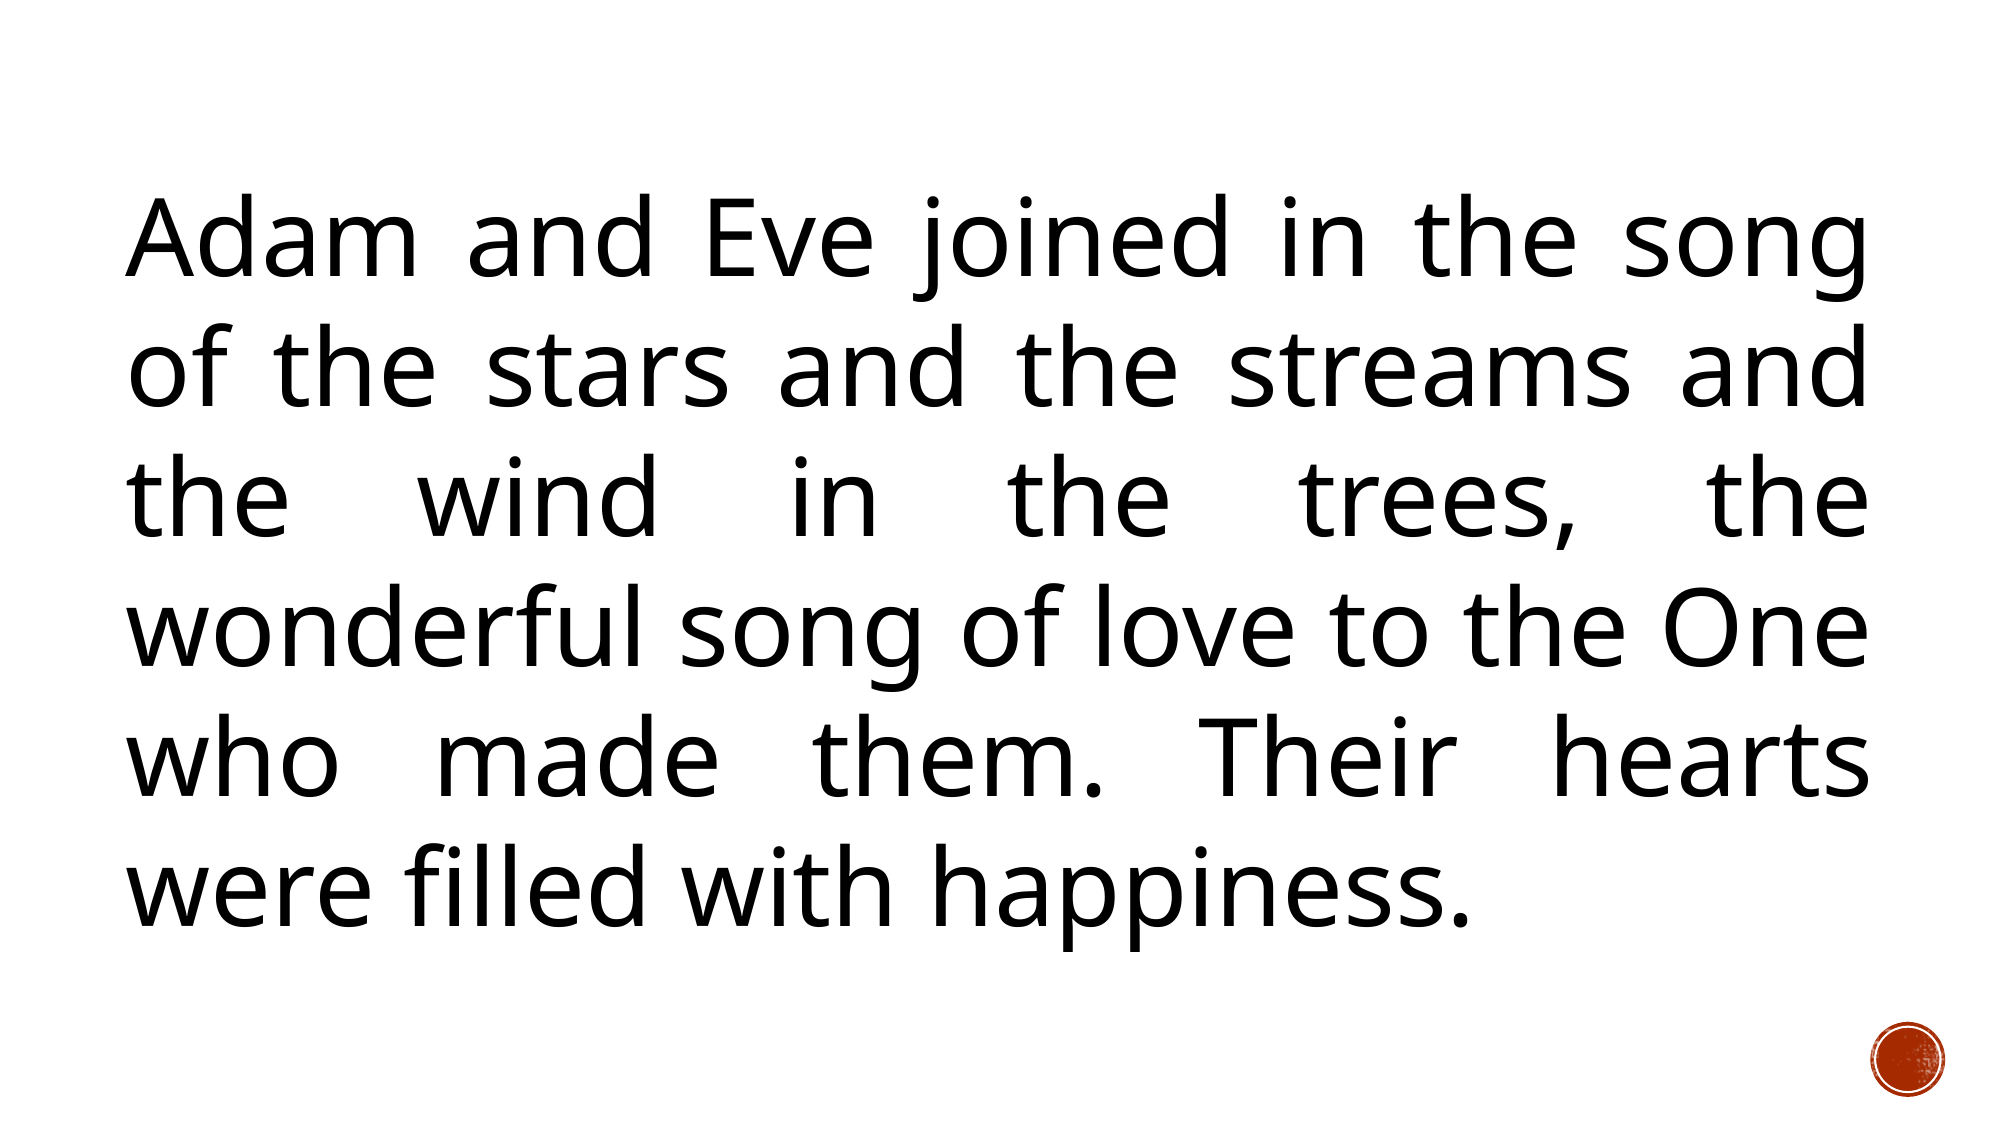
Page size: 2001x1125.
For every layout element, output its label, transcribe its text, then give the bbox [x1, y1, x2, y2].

text_box Adam and Eve joined in the song of the stars and the streams and the wind in the trees, the wonderful song of love to the One who made them. Their hearts were filled with happiness. [110, 161, 1889, 956]
